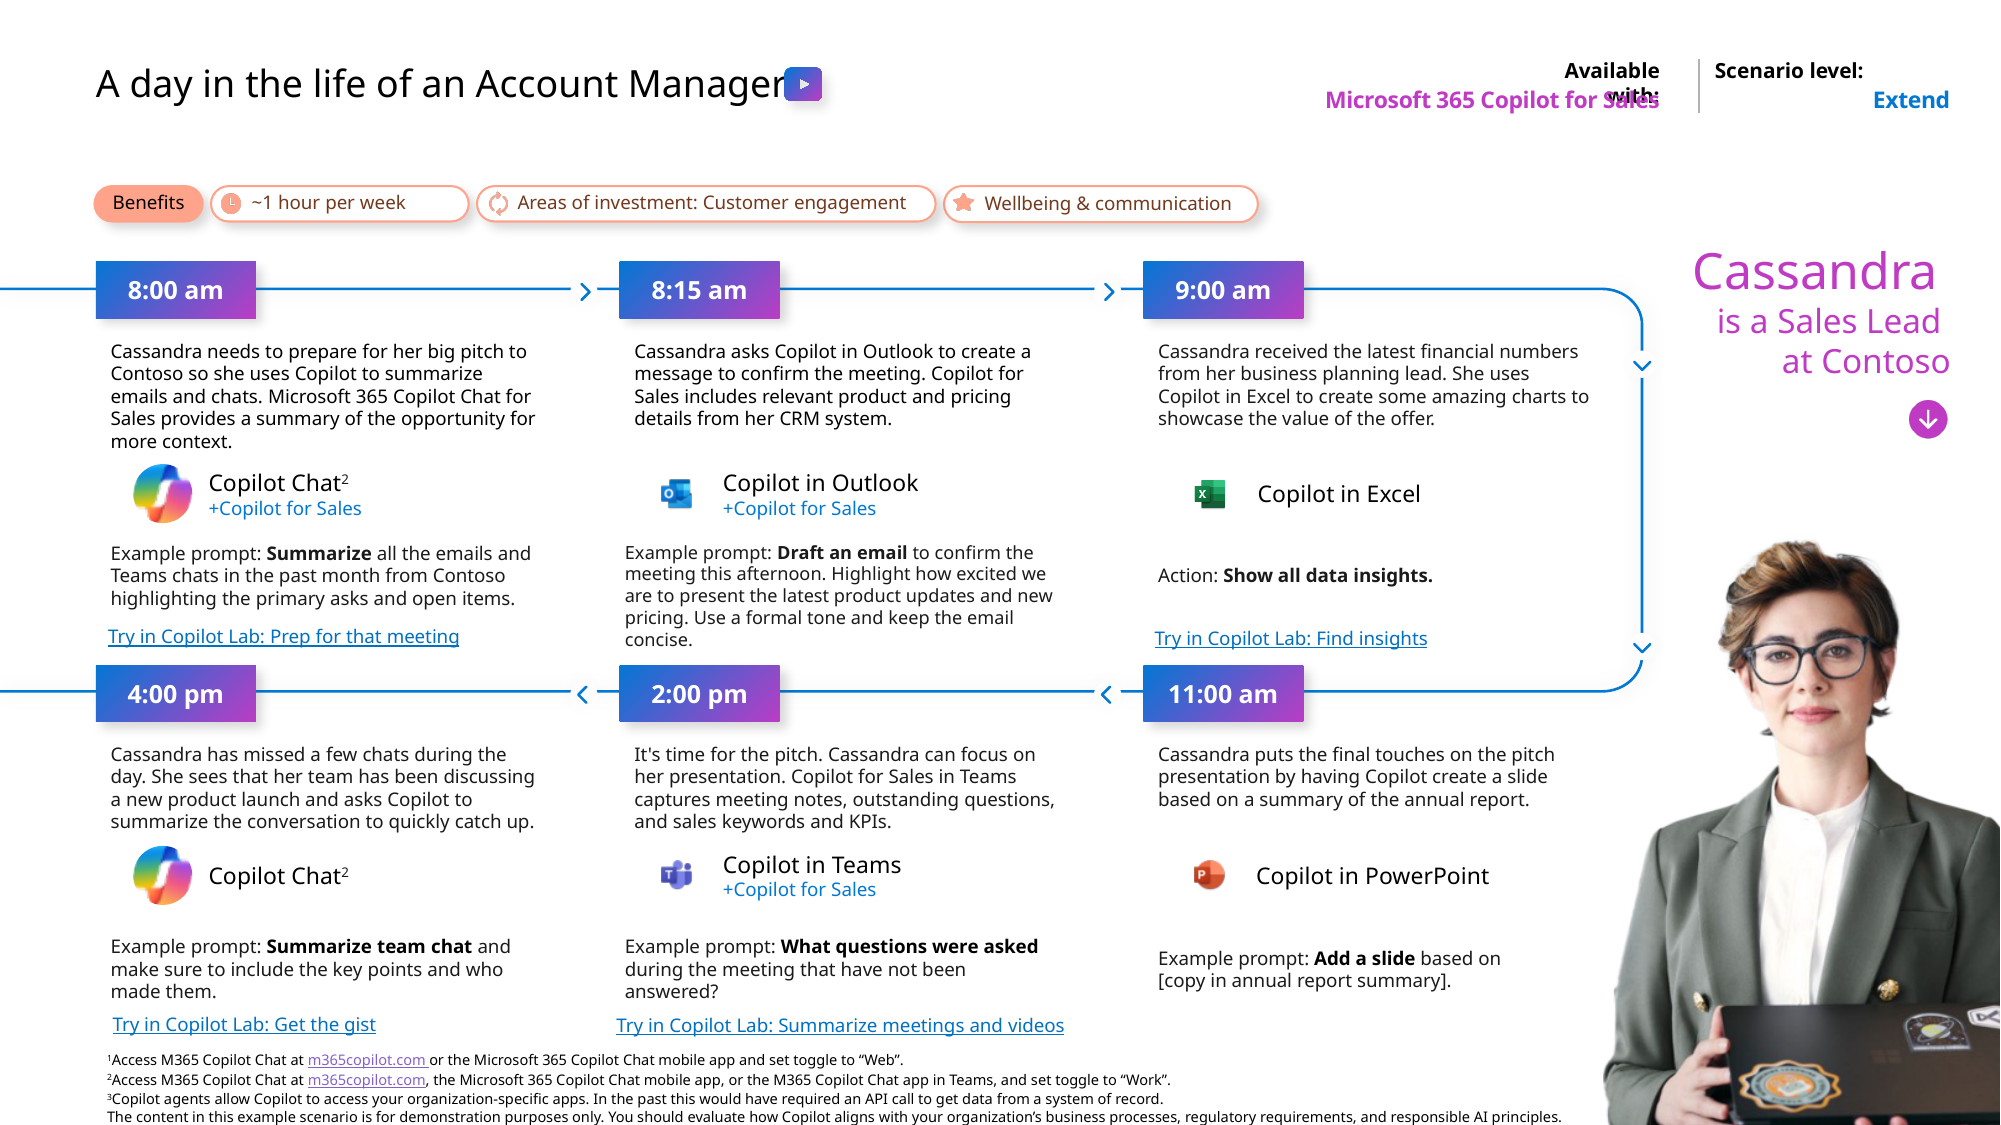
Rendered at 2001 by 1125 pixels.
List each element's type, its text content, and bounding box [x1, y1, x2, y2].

list Example prompt: Draft an email to confirm the meeting this afternoon. Highlight how excited we are to present the latest product updates and new pricing. Use a formal tone and keep the email concise. [609, 534, 1072, 657]
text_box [133, 463, 520, 524]
list Example prompt: What questions were asked during the meeting that have not been answered? [609, 924, 1072, 1013]
list 8:15 am [619, 261, 780, 319]
list Cassandra puts the final touches on the pitch presentation by having Copilot create a slide based on a summary of the annual report. [1143, 736, 1603, 840]
list Extend [1711, 85, 1950, 115]
list 4:00 pm [95, 665, 256, 722]
text_box Try in Copilot Lab: Summarize meetings and videos [616, 1013, 1065, 1036]
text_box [647, 845, 1034, 906]
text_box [133, 845, 520, 906]
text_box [647, 463, 1034, 524]
list It's time for the pitch. Cassandra can focus on her presentation. Copilot for Sales in Teams captures meeting notes, outstanding questions, and sales keywords and KPIs. [619, 736, 1081, 840]
list Example prompt: Add a slide based on [copy in annual report summary]. [1142, 924, 1603, 1013]
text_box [210, 185, 469, 222]
text_box Try in Copilot Lab: Get the gist [112, 1012, 414, 1036]
list Cassandra needs to prepare for her big pitch to Contoso so she uses Copilot to summarize emails and chats. Microsoft 365 Copilot Chat for Sales provides a summary of the opportunity for more context. [95, 333, 557, 462]
text_box [784, 67, 822, 101]
list 2:00 pm [619, 665, 780, 722]
list Cassandra has missed a few chats during the day. She sees that her team has been discussing a new product launch and asks Copilot to summarize the conversation to quickly catch up. [95, 736, 557, 840]
list Cassandra received the latest financial numbers from her business planning lead. She uses Copilot in Excel to create some amazing charts to showcase the value of the offer. [1143, 333, 1604, 437]
text_box Try in Copilot Lab: Prep for that meeting [108, 625, 460, 648]
list Cassandra asks Copilot in Outlook to create a message to confirm the meeting. Copilot for Sales includes relevant product and pricing details from her CRM system. [619, 333, 1081, 437]
list Action: Show all data insights. [1142, 528, 1605, 621]
list Example prompt: Summarize team chat and make sure to include the key points and who made them. [95, 924, 557, 1013]
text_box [1672, 239, 1951, 443]
picture [1603, 535, 2000, 1125]
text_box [943, 185, 1259, 223]
list 11:00 am [1143, 665, 1304, 722]
list Example prompt: Summarize all the emails and Teams chats in the past month from Contoso highlighting the primary asks and open items. [95, 528, 557, 621]
text_box Try in Copilot Lab: Find insights [1154, 626, 1428, 649]
title A day in the life of an Account Manager [95, 63, 1027, 150]
list 8:00 am [95, 261, 256, 319]
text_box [476, 185, 936, 222]
text_box Benefits [93, 185, 204, 223]
list Microsoft 365 Copilot for Sales [1069, 85, 1660, 114]
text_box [1180, 463, 1569, 524]
list 9:00 am [1143, 261, 1304, 319]
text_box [1180, 845, 1567, 906]
